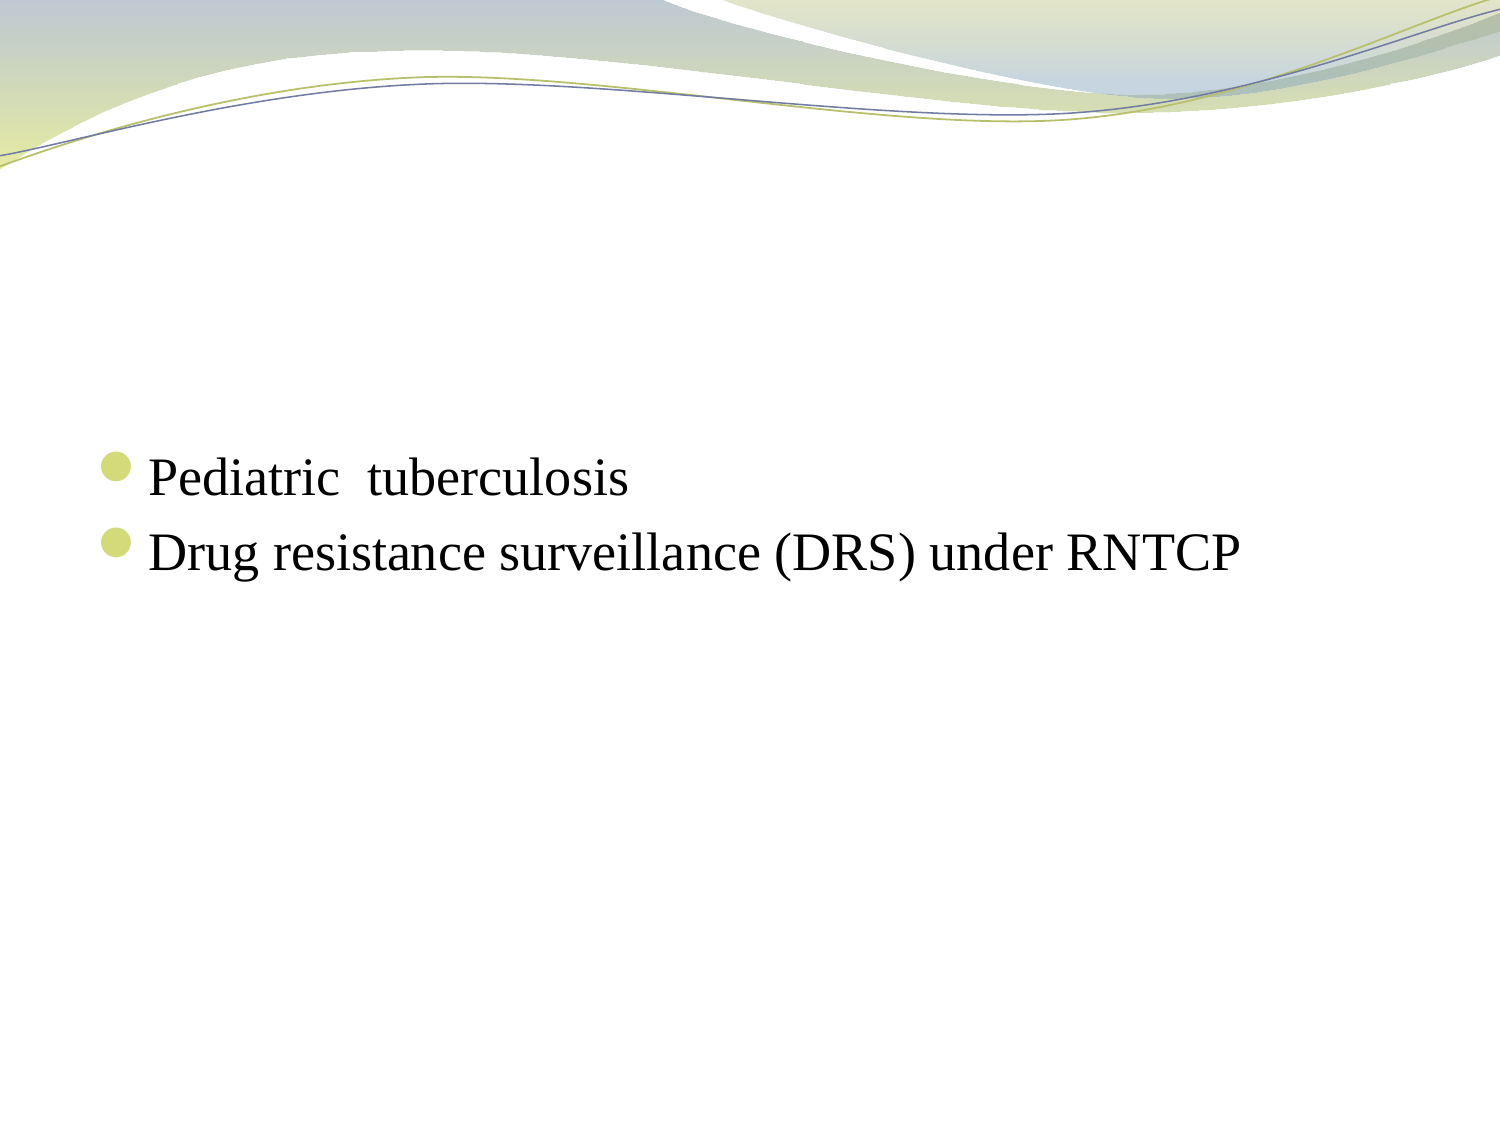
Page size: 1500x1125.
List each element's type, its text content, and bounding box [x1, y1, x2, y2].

list Pediatric tuberculosis Drug resistance surveillance (DRS) under RNTCP [82, 433, 1432, 816]
